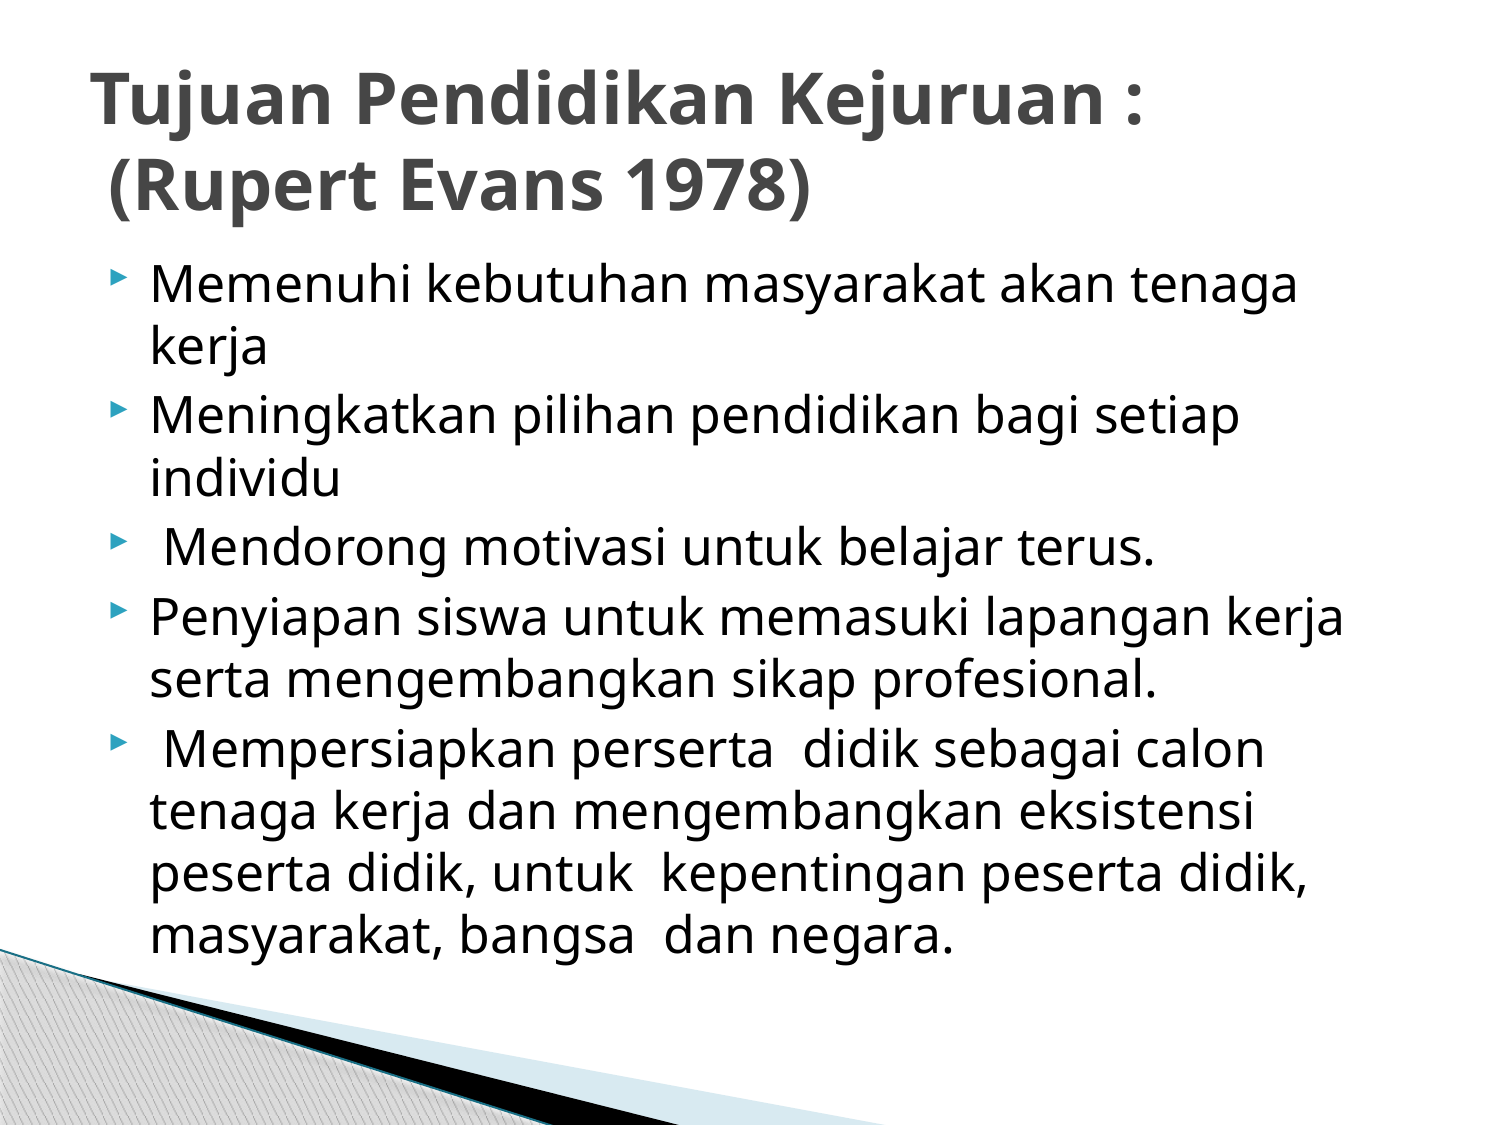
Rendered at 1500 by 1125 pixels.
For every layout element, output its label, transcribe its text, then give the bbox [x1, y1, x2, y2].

title Tujuan Pendidikan Kejuruan : (Rupert Evans 1978) [75, 45, 1425, 233]
list Memenuhi kebutuhan masyarakat akan tenaga kerja Meningkatkan pilihan pendidikan bagi setiap individu Mendorong motivasi untuk belajar terus. Penyiapan siswa untuk memasuki lapangan kerja serta mengembangkan sikap profesional. Mempersiapkan perserta didik sebagai calon tenaga kerja dan mengembangkan eksistensi peserta didik, untuk kepentingan peserta didik, masyarakat, bangsa dan negara. [75, 243, 1425, 986]
